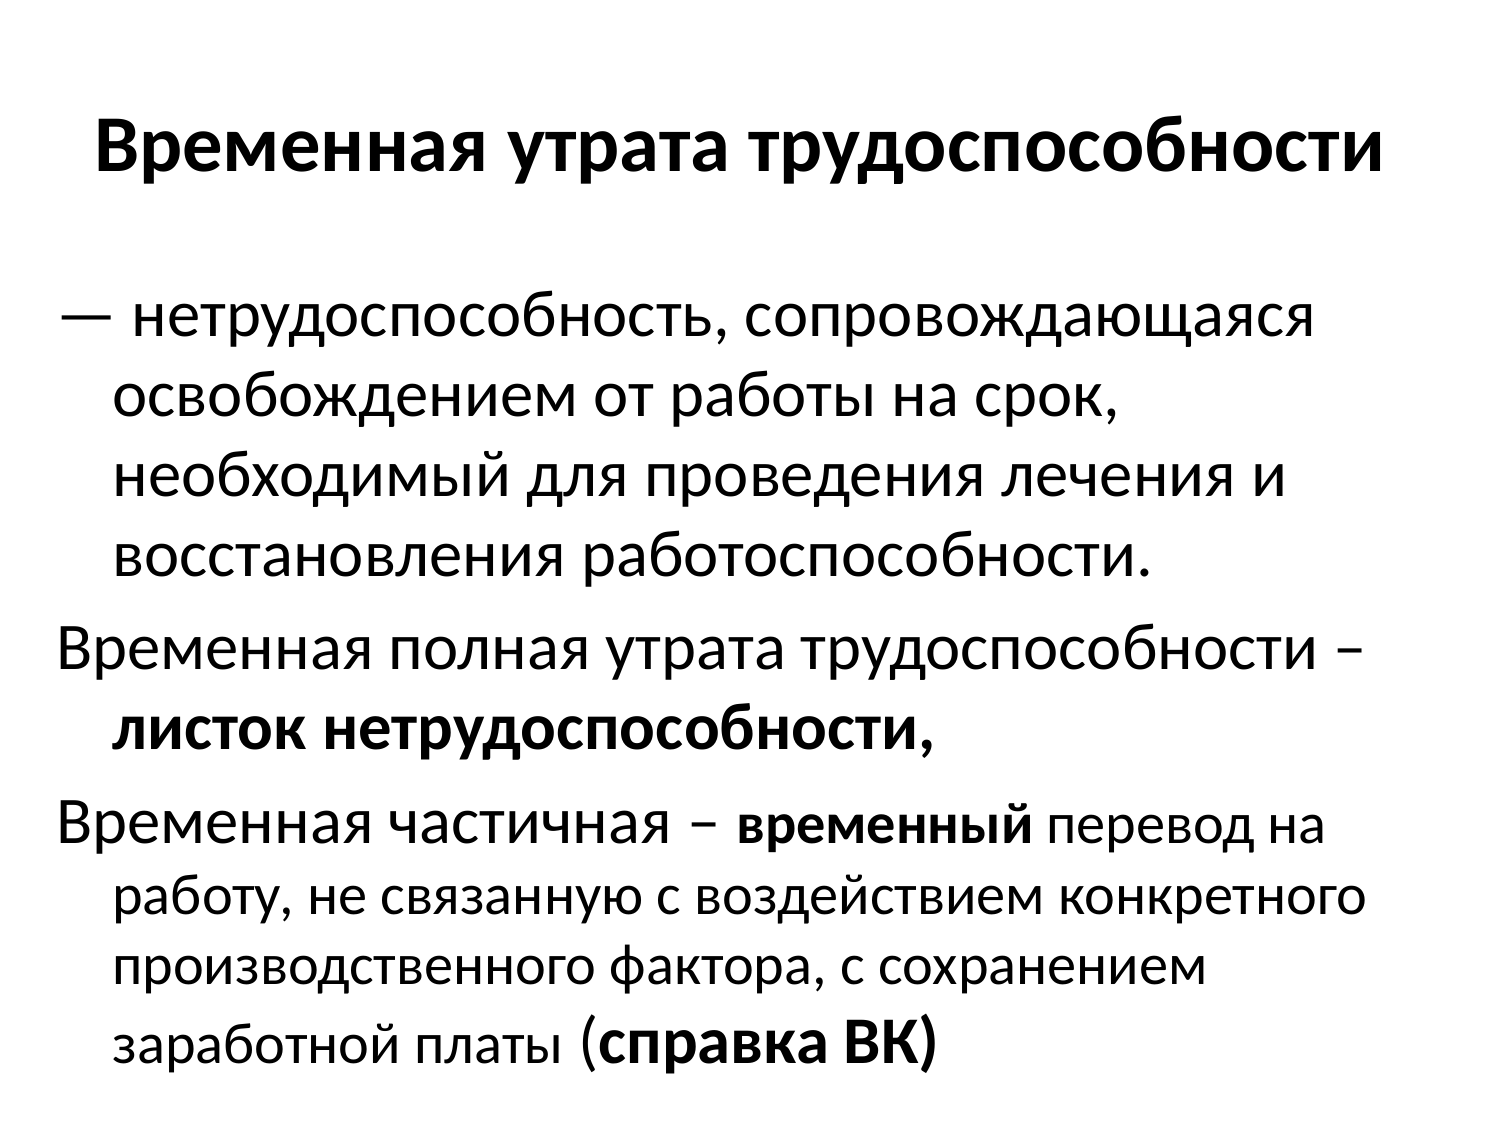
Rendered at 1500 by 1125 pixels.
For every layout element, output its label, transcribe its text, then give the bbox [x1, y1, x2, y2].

list — нетрудоспособность, сопровождающаяся освобождением от работы на срок, необходимый для проведения лечения и восстановления работоспособности. Временная полная утрата трудоспособности – листок нетрудоспособности, Временная частичная – временный перевод на работу, не связанную с воздействием конкретного производственного фактора, с сохранением заработной платы (справка ВК) [40, 262, 1448, 1059]
title Временная утрата трудоспособности [74, 44, 1426, 233]
